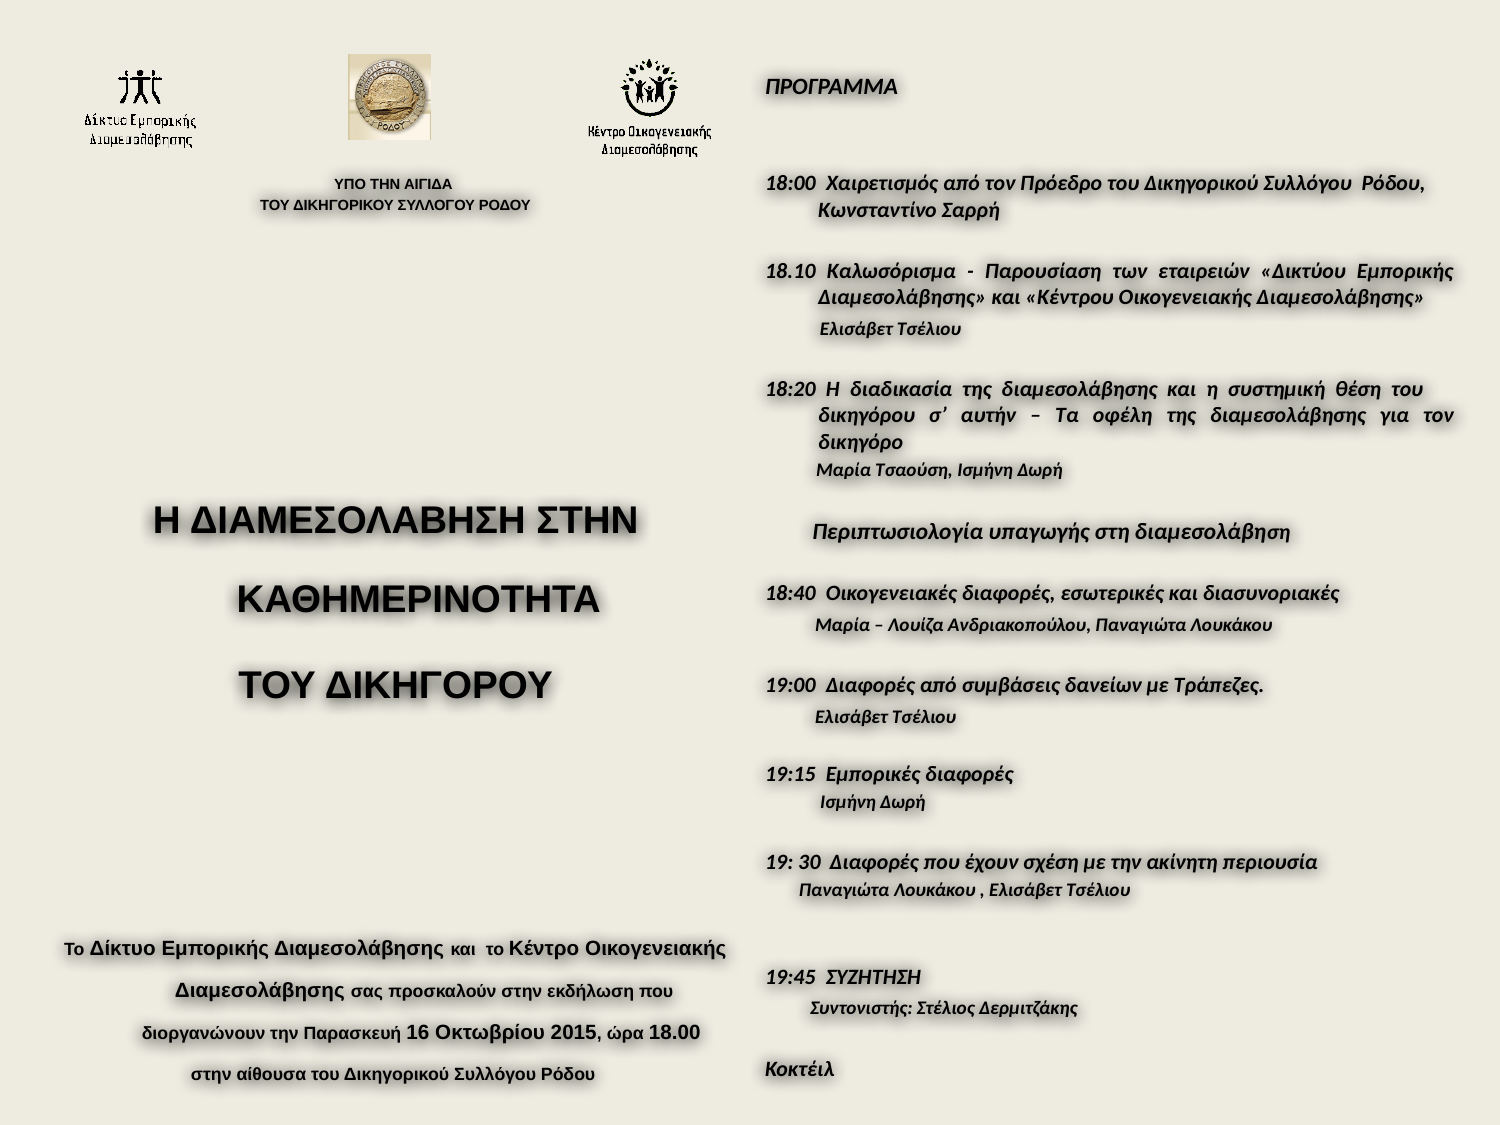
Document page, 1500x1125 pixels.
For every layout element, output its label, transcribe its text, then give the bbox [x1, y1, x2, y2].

picture [584, 54, 715, 162]
list ΥΠΟ ΤΗΝ ΑΙΓΙΔΑ ΤΟΥ ΔΙΚΗΓΟΡΙΚΟΥ ΣΥΛΛΟΓΟΥ ΡΟΔΟΥ Η ΔΙΑΜΕΣΟΛΑΒΗΣΗ ΣΤΗΝ ΚΑΘΗΜΕΡΙΝΟΤΗΤΑ ΤΟΥ ΔΙΚΗΓΟΡΟΥ Το Δίκτυο Εμπορικής Διαμεσολάβησης και το Κέντρο Οικογενειακής Διαμεσολάβησης σας προσκαλούν στην εκδήλωση που διοργανώνουν την Παρασκευή 16 Οκτωβρίου 2015, ώρα 18.00 στην αίθουσα του Δικηγορικού Συλλόγου Ρόδου [41, 30, 739, 1094]
picture [76, 54, 219, 162]
picture [348, 54, 432, 140]
list ΠΡΟΓΡΑΜΜΑ 18:00 Χαιρετισμός από τον Πρόεδρο του Δικηγορικού Συλλόγου Ρόδου, Κωνσταντίνο Σαρρή 18.10 Καλωσόρισμα - Παρουσίαση των εταιρειών «Δικτύου Εμπορικής Διαμεσολάβησης» και «Κέντρου Οικογενειακής Διαμεσολάβησης» Ελισάβετ Τσέλιου 18:20 Η διαδικασία της διαμεσολάβησης και η συστημική θέση του δικηγόρου σ’ αυτήν – Τα οφέλη της διαμεσολάβησης για τον δικηγόρο Μαρία Τσαούση, Ισμήνη Δωρή Περιπτωσιολογία υπαγωγής στη διαμεσολάβηση 18:40 Οικογενειακές διαφορές, εσωτερικές και διασυνοριακές Μαρία – Λουίζα Ανδριακοπούλου, Παναγιώτα Λουκάκου 19:00 Διαφορές από συμβάσεις δανείων με Τράπεζες. Ελισάβετ Τσέλιου 19:15 Εμπορικές διαφορές Ισμήνη Δωρή 19: 30 Διαφορές που έχουν σχέση με την ακίνητη περιουσία Παναγιώτα Λουκάκου , Ελισάβετ Τσέλιου 19:45 ΣΥΖΗΤΗΣΗ Συντονιστής: Στέλιος Δερμιτζάκης Κοκτέιλ [750, 30, 1470, 1094]
